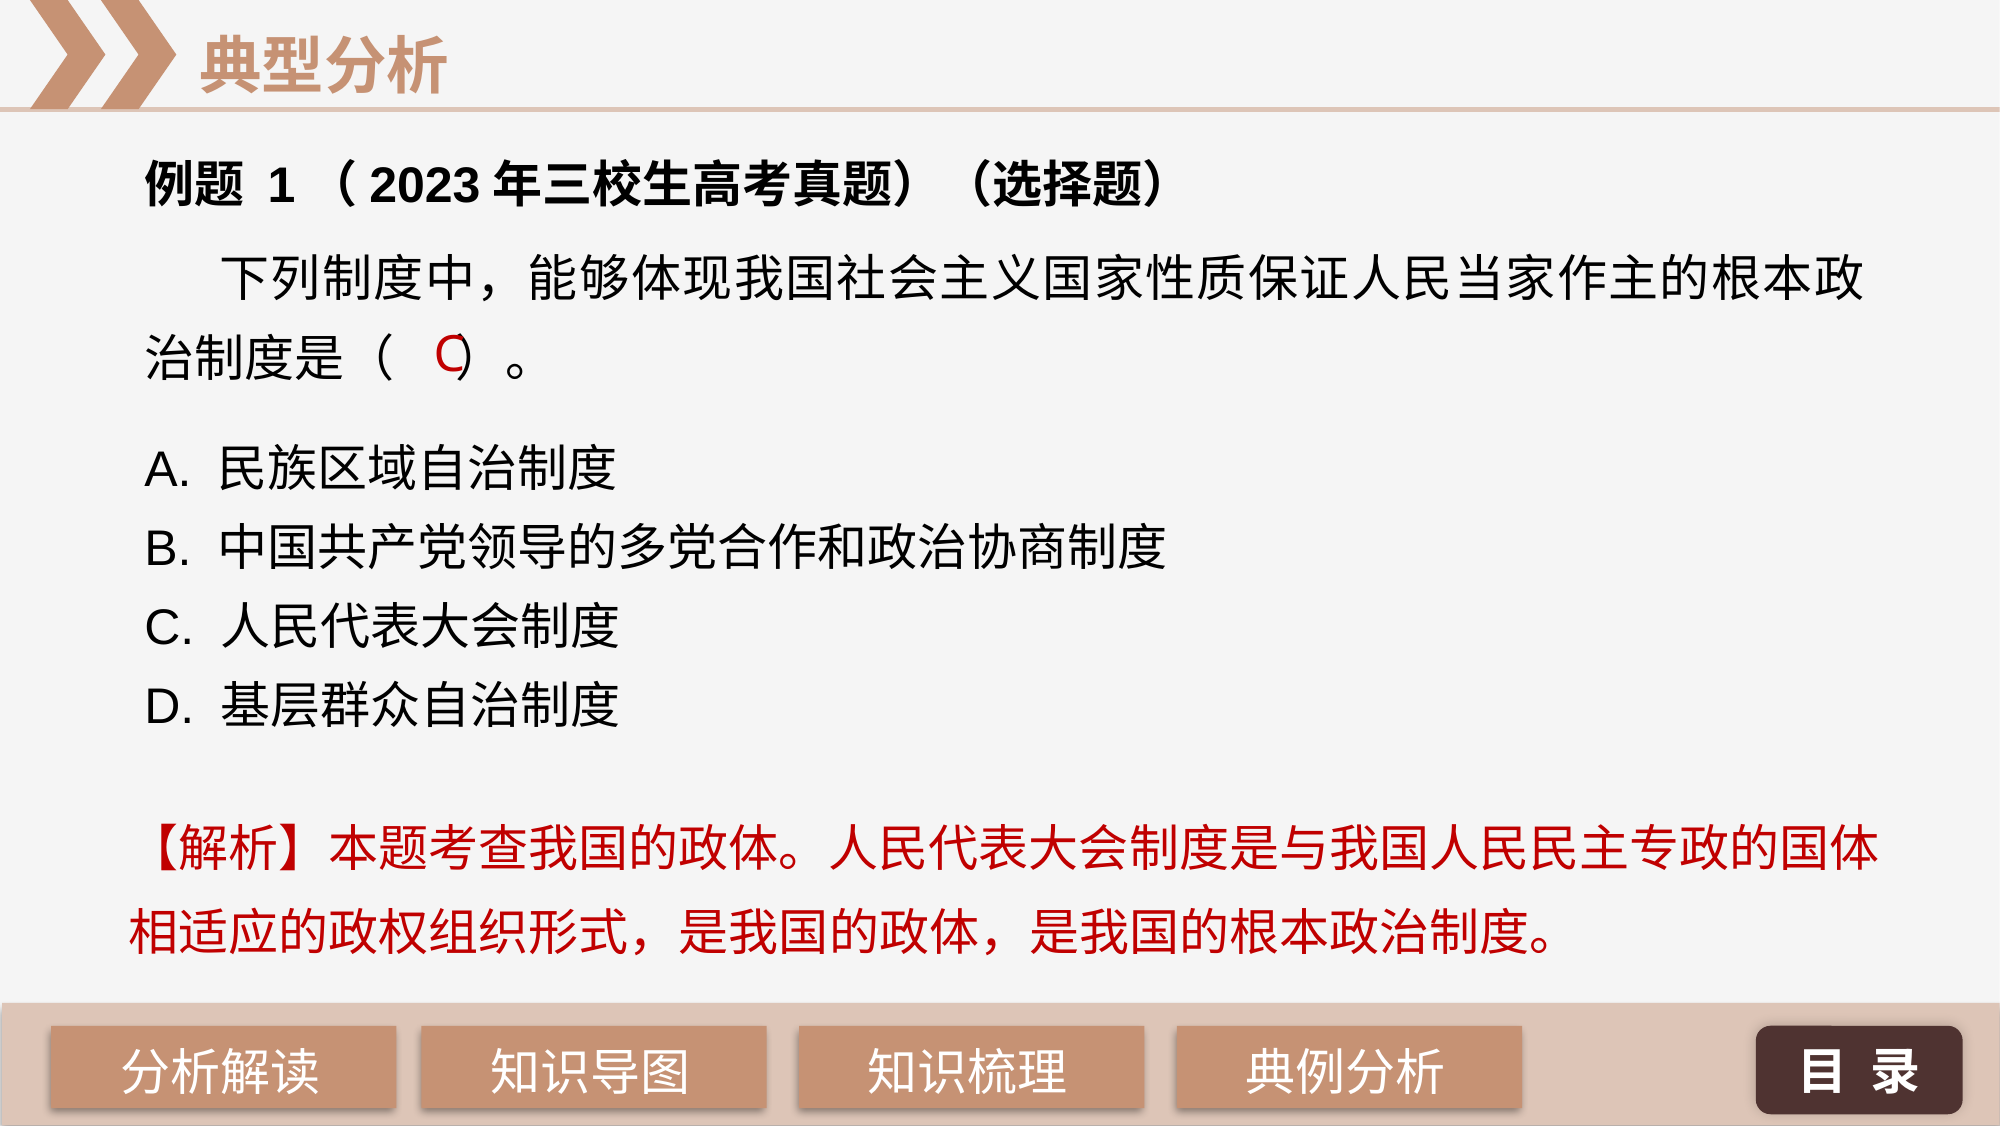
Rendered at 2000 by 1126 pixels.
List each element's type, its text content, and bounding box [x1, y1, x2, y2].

text_box 下列制度中，能够体现我国社会主义国家性质保证人民当家作主的根本政治制度是（ ）。 [129, 220, 1880, 394]
text_box A. 民族区域自治制度 B. 中国共产党领导的多党合作和政治协商制度 C. 人民代表大会制度 D. 基层群众自治制度 [129, 409, 1880, 741]
text_box 例题 1（2023年三校生高考真题）（选择题） [129, 125, 1880, 220]
text_box 【解析】本题考查我国的政体。人民代表大会制度是与我国人民民主专政的国体相适应的政权组织形式，是我国的政体，是我国的根本政治制度。 [113, 786, 1902, 963]
text_box C [373, 290, 525, 374]
